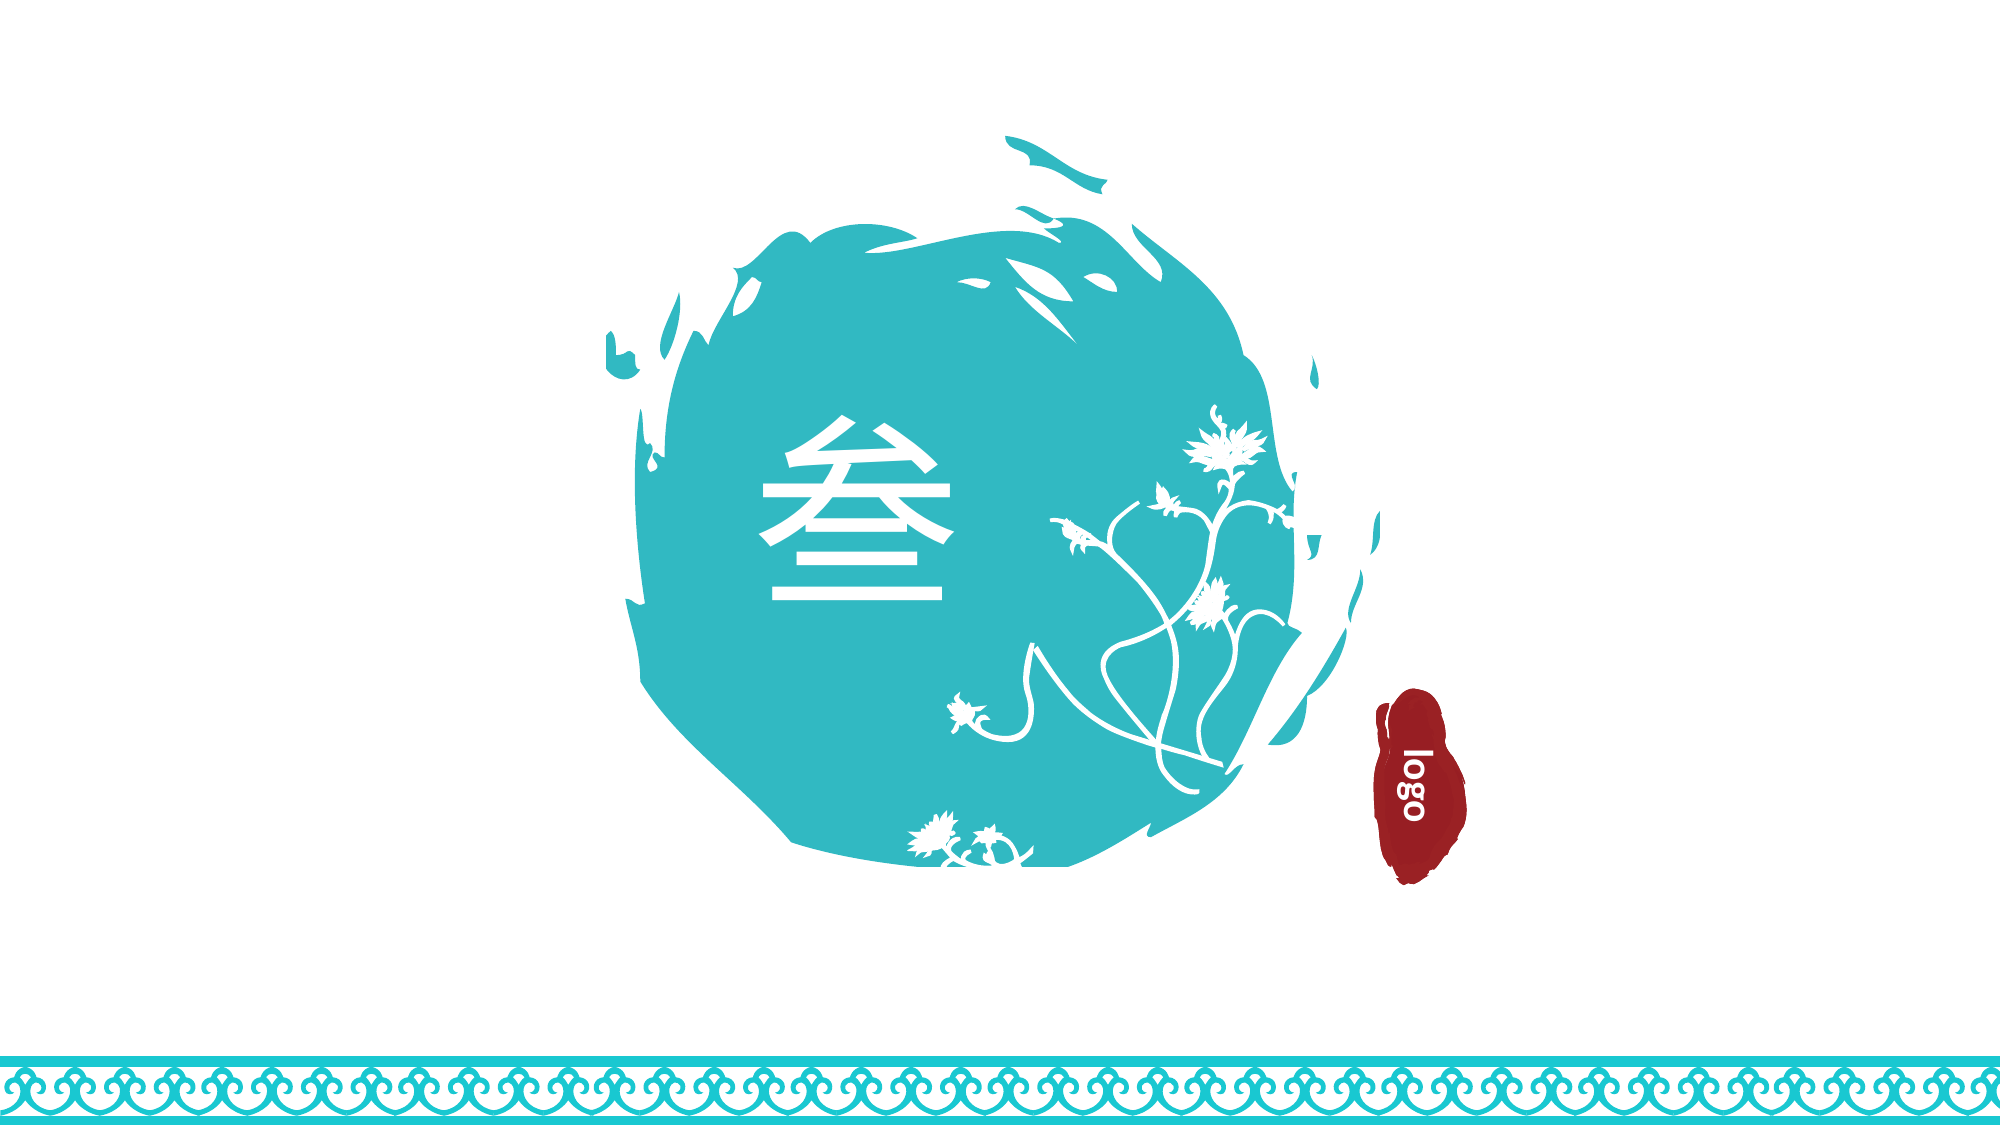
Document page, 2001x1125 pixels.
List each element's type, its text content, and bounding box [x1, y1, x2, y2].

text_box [1373, 687, 1467, 985]
text_box 叁 [737, 375, 869, 641]
